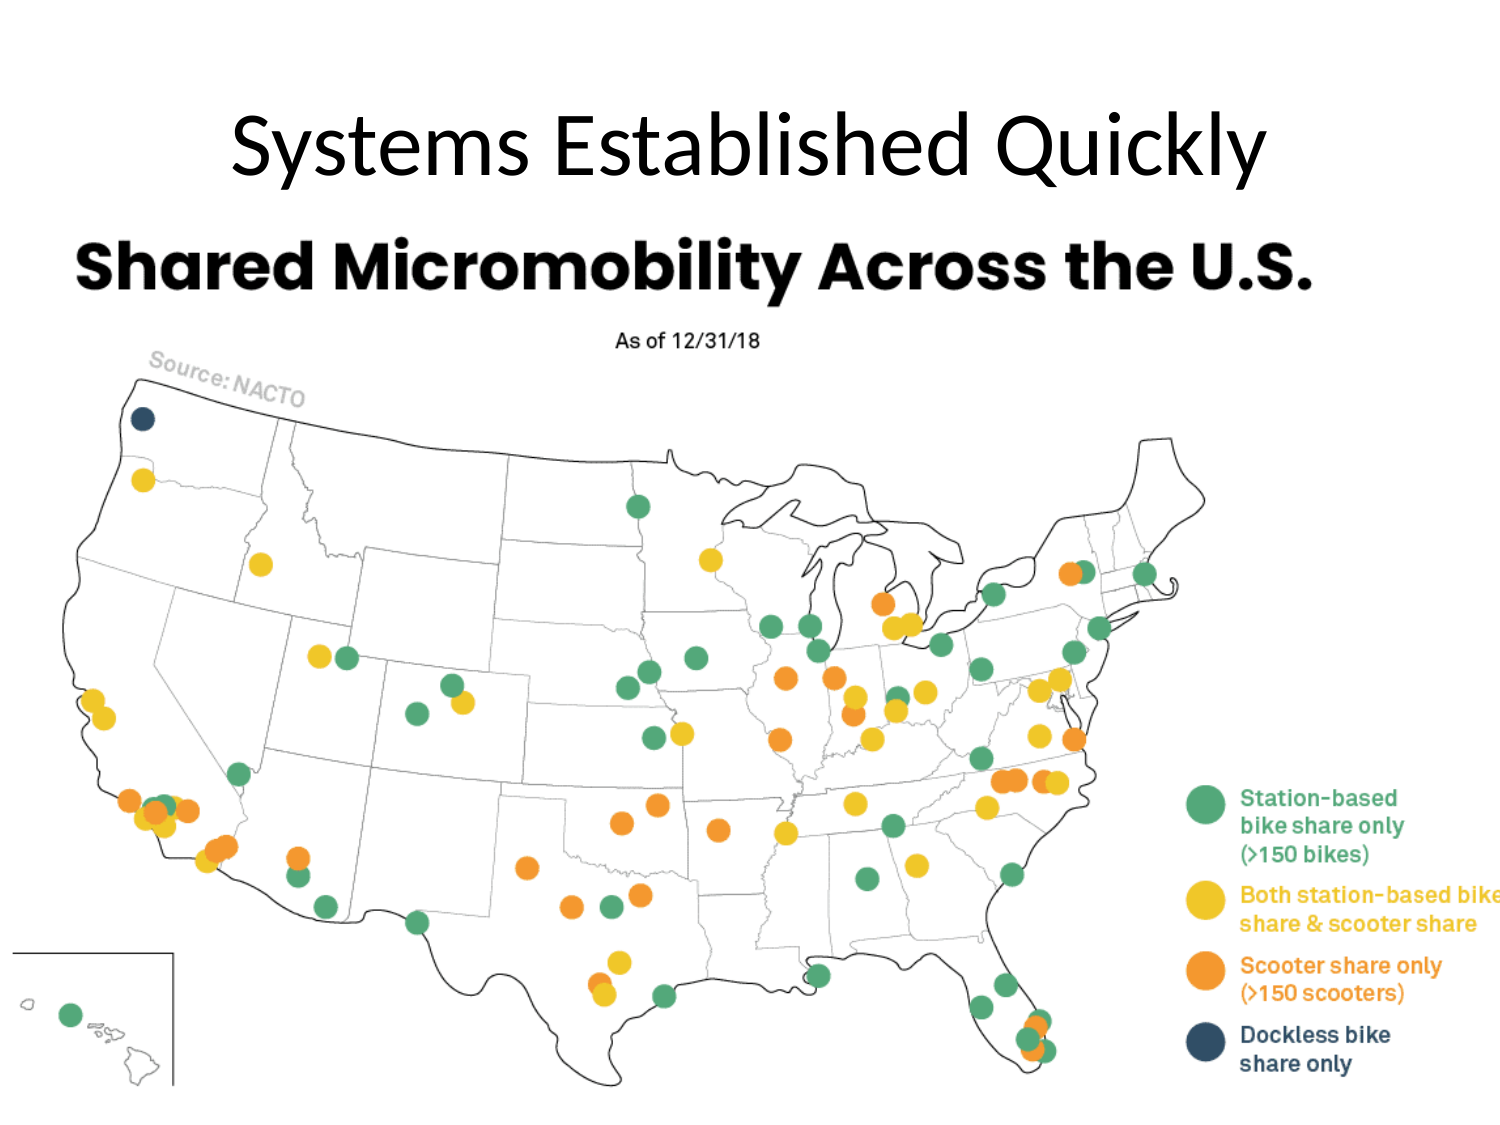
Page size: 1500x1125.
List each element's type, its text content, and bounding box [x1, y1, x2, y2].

title Systems Established Quickly [75, 45, 1425, 229]
picture [5, 232, 1500, 1098]
